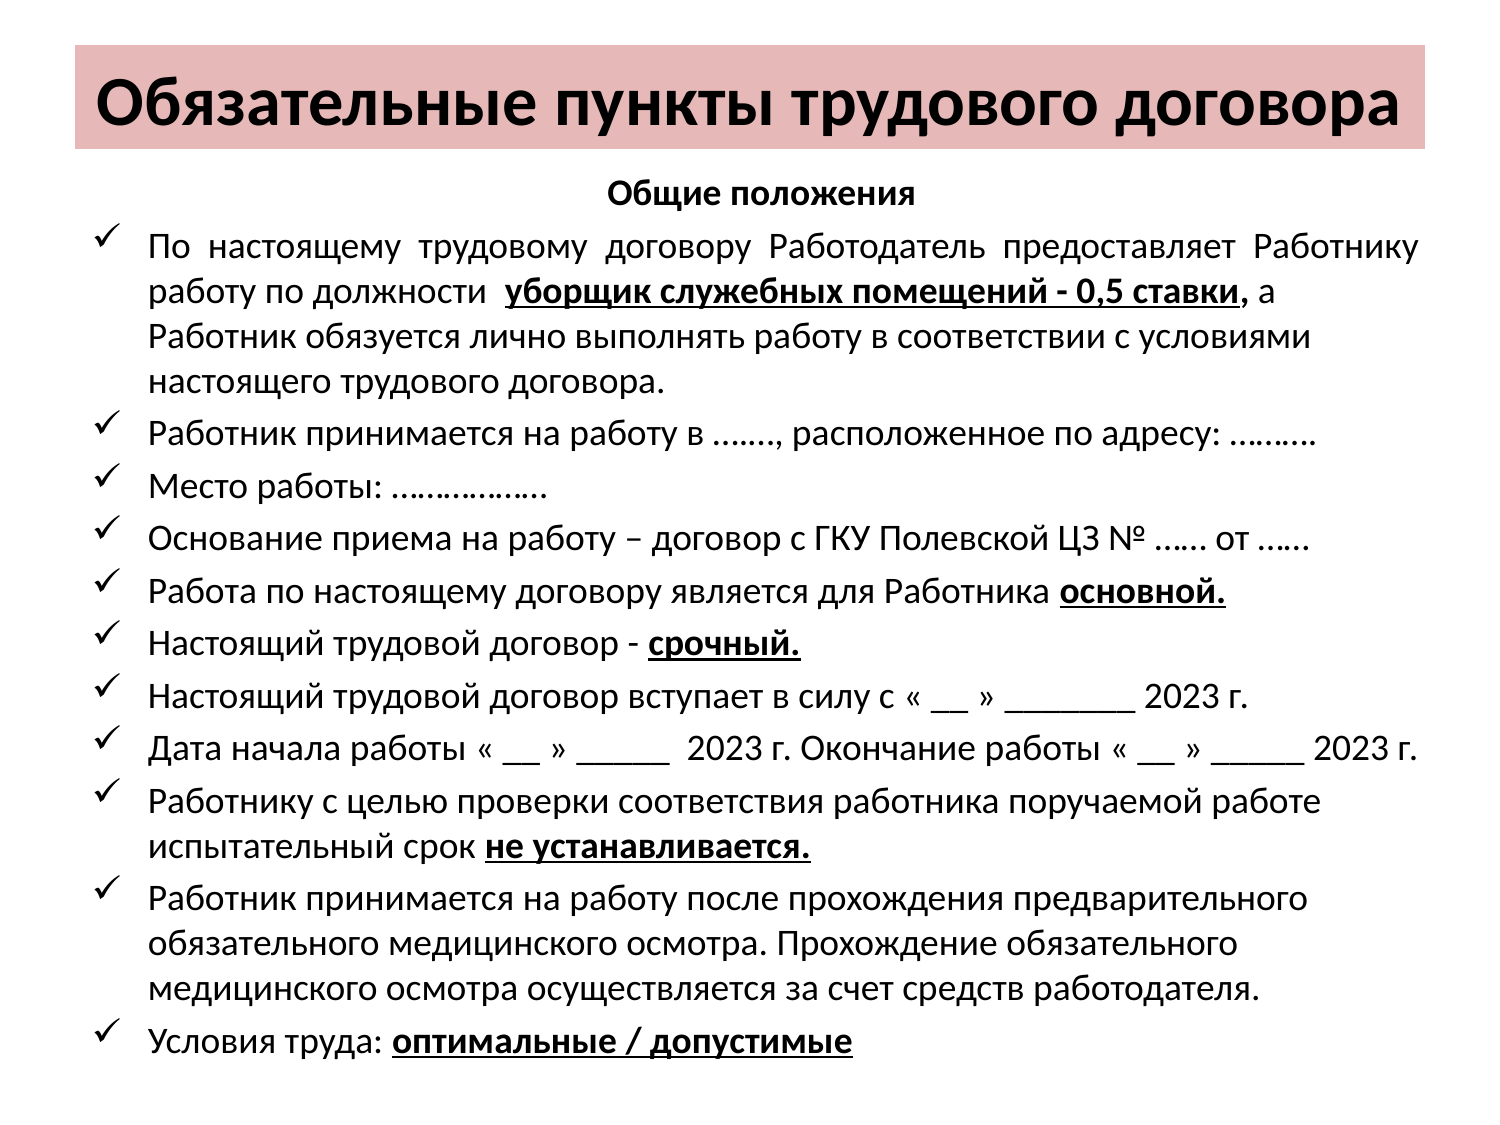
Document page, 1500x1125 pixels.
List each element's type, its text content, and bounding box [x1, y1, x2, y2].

title Обязательные пункты трудового договора [75, 45, 1425, 149]
list Общие положения По настоящему трудовому договору Работодатель предоставляет Работнику работу по должности уборщик служебных помещений - 0,5 ставки, а Работник обязуется лично выполнять работу в соответствии с условиями настоящего трудового договора. Работник принимается на работу в ….…, расположенное по адресу: ………. Место работы: ……………… Основание приема на работу – договор с ГКУ Полевской ЦЗ № …… от …… Работа по настоящему договору является для Работника основной. Настоящий трудовой договор - срочный. Настоящий трудовой договор вступает в силу с « __ » _______ 2023 г. Дата начала работы « __ » _____ 2023 г. Окончание работы « __ » _____ 2023 г. Работнику с целью проверки соответствия работника поручаемой работе испытательный срок не устанавливается. Работник принимается на работу после прохождения предварительного обязательного медицинского осмотра. Прохождение обязательного медицинского осмотра осуществляется за счет средств работодателя. Условия труда: оптимальные / допустимые [76, 160, 1447, 1083]
